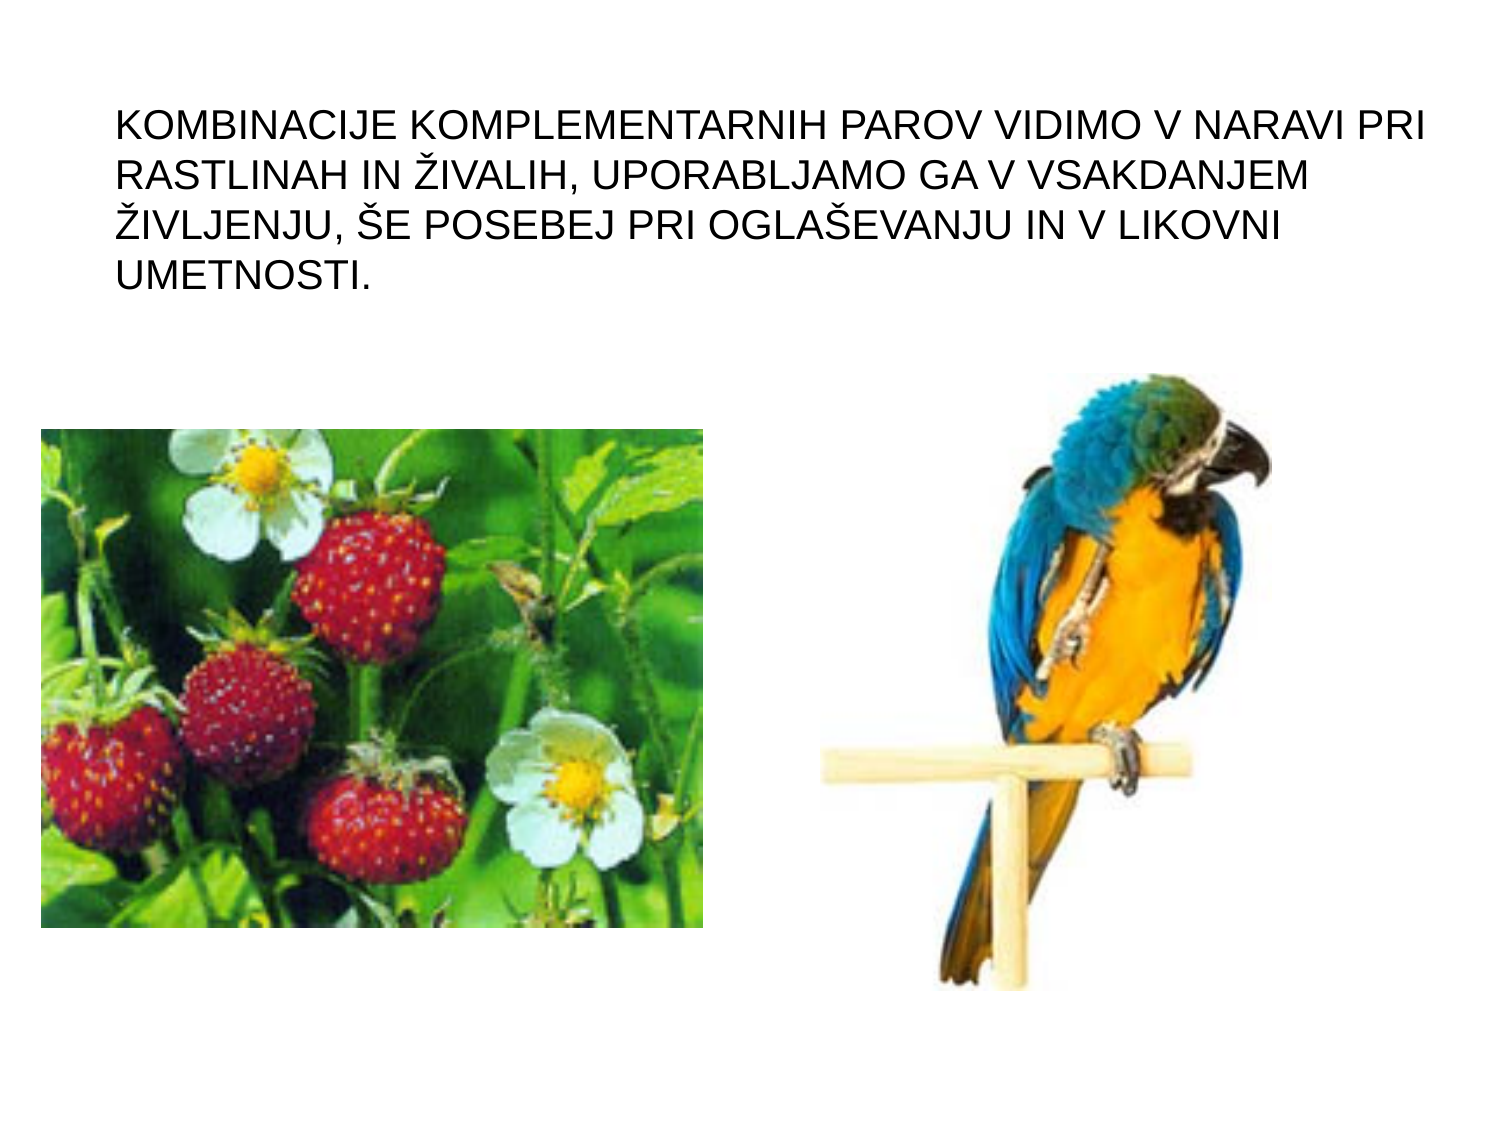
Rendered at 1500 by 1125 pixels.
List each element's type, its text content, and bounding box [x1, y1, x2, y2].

text_box KOMBINACIJE KOMPLEMENTARNIH PAROV VIDIMO V NARAVI PRI RASTLINAH IN ŽIVALIH, UPORABLJAMO GA V VSAKDANJEM ŽIVLJENJU, ŠE POSEBEJ PRI OGLAŠEVANJU IN V LIKOVNI UMETNOSTI. [100, 90, 1447, 305]
picture [820, 373, 1272, 991]
picture [40, 428, 704, 928]
